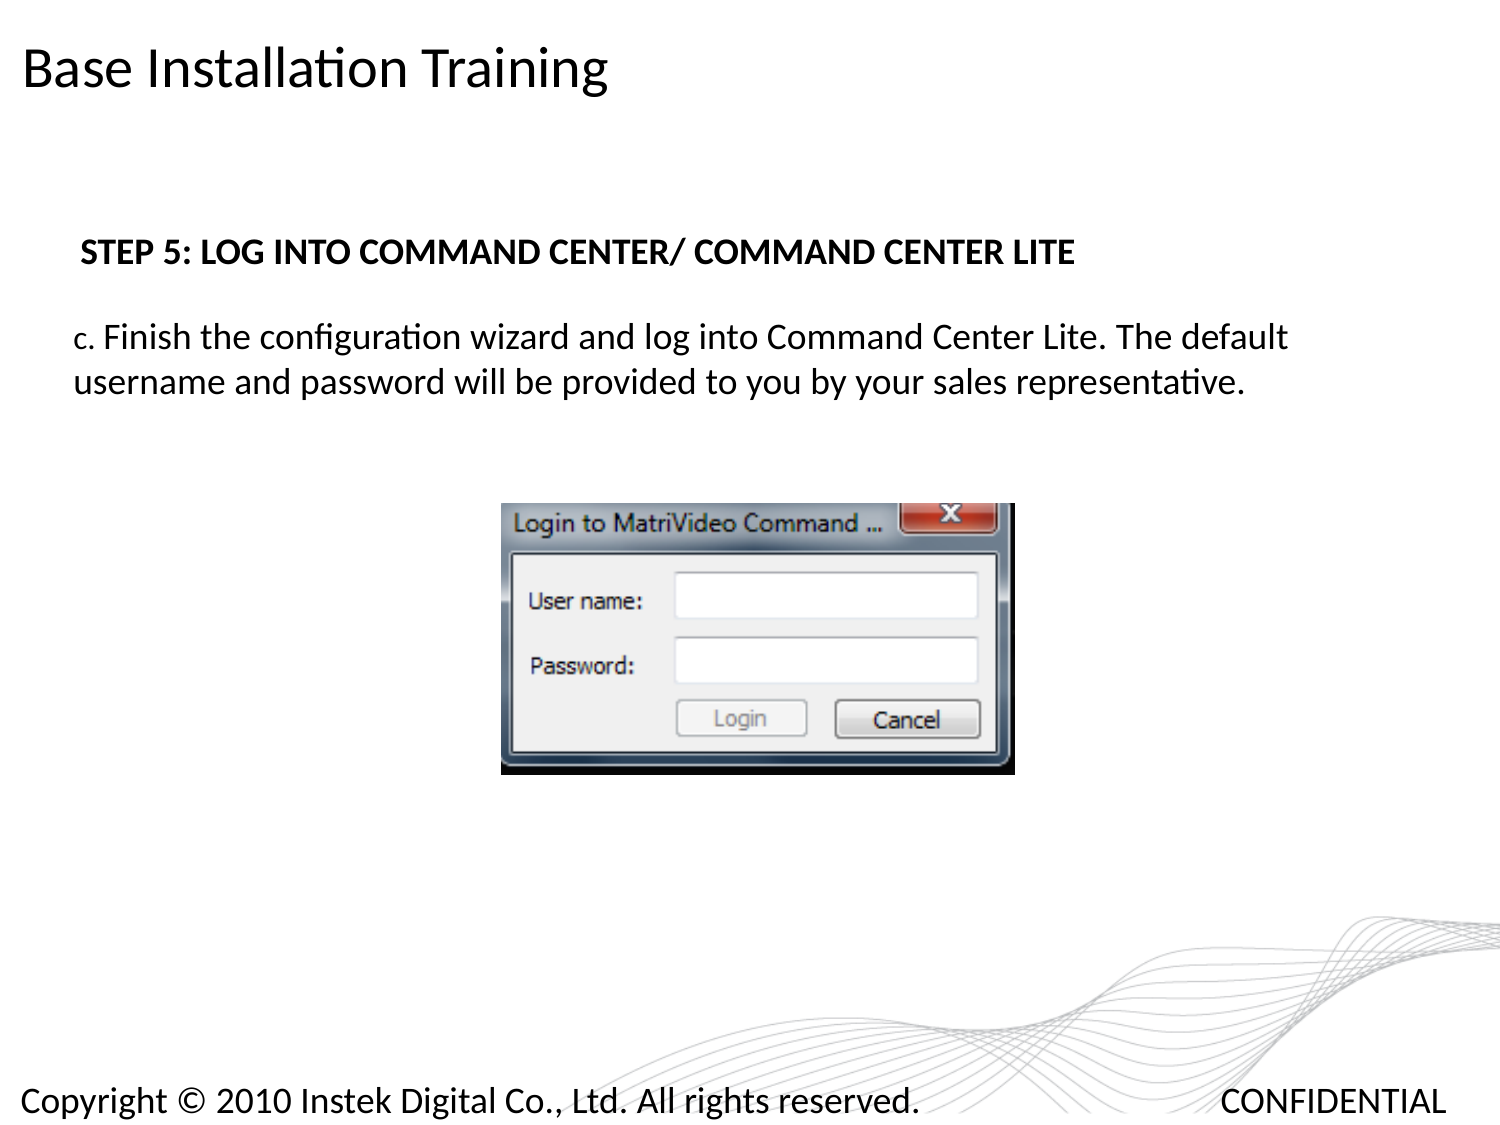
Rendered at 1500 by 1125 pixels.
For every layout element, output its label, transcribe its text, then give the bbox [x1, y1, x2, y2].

text_box c. Finish the configuration wizard and log into Command Center Lite. The default username and password will be provided to you by your sales representative. [58, 304, 1421, 410]
text_box STEP 5: LOG INTO COMMAND CENTER/ COMMAND CENTER LITE [65, 219, 1092, 280]
text_box Copyright © 2010 Instek Digital Co., Ltd. All rights reserved. CONFIDENTIAL [5, 1068, 534, 1125]
text_box Base Installation Training [0, 7, 1497, 121]
picture [539, 907, 1500, 1125]
picture [501, 503, 1015, 775]
